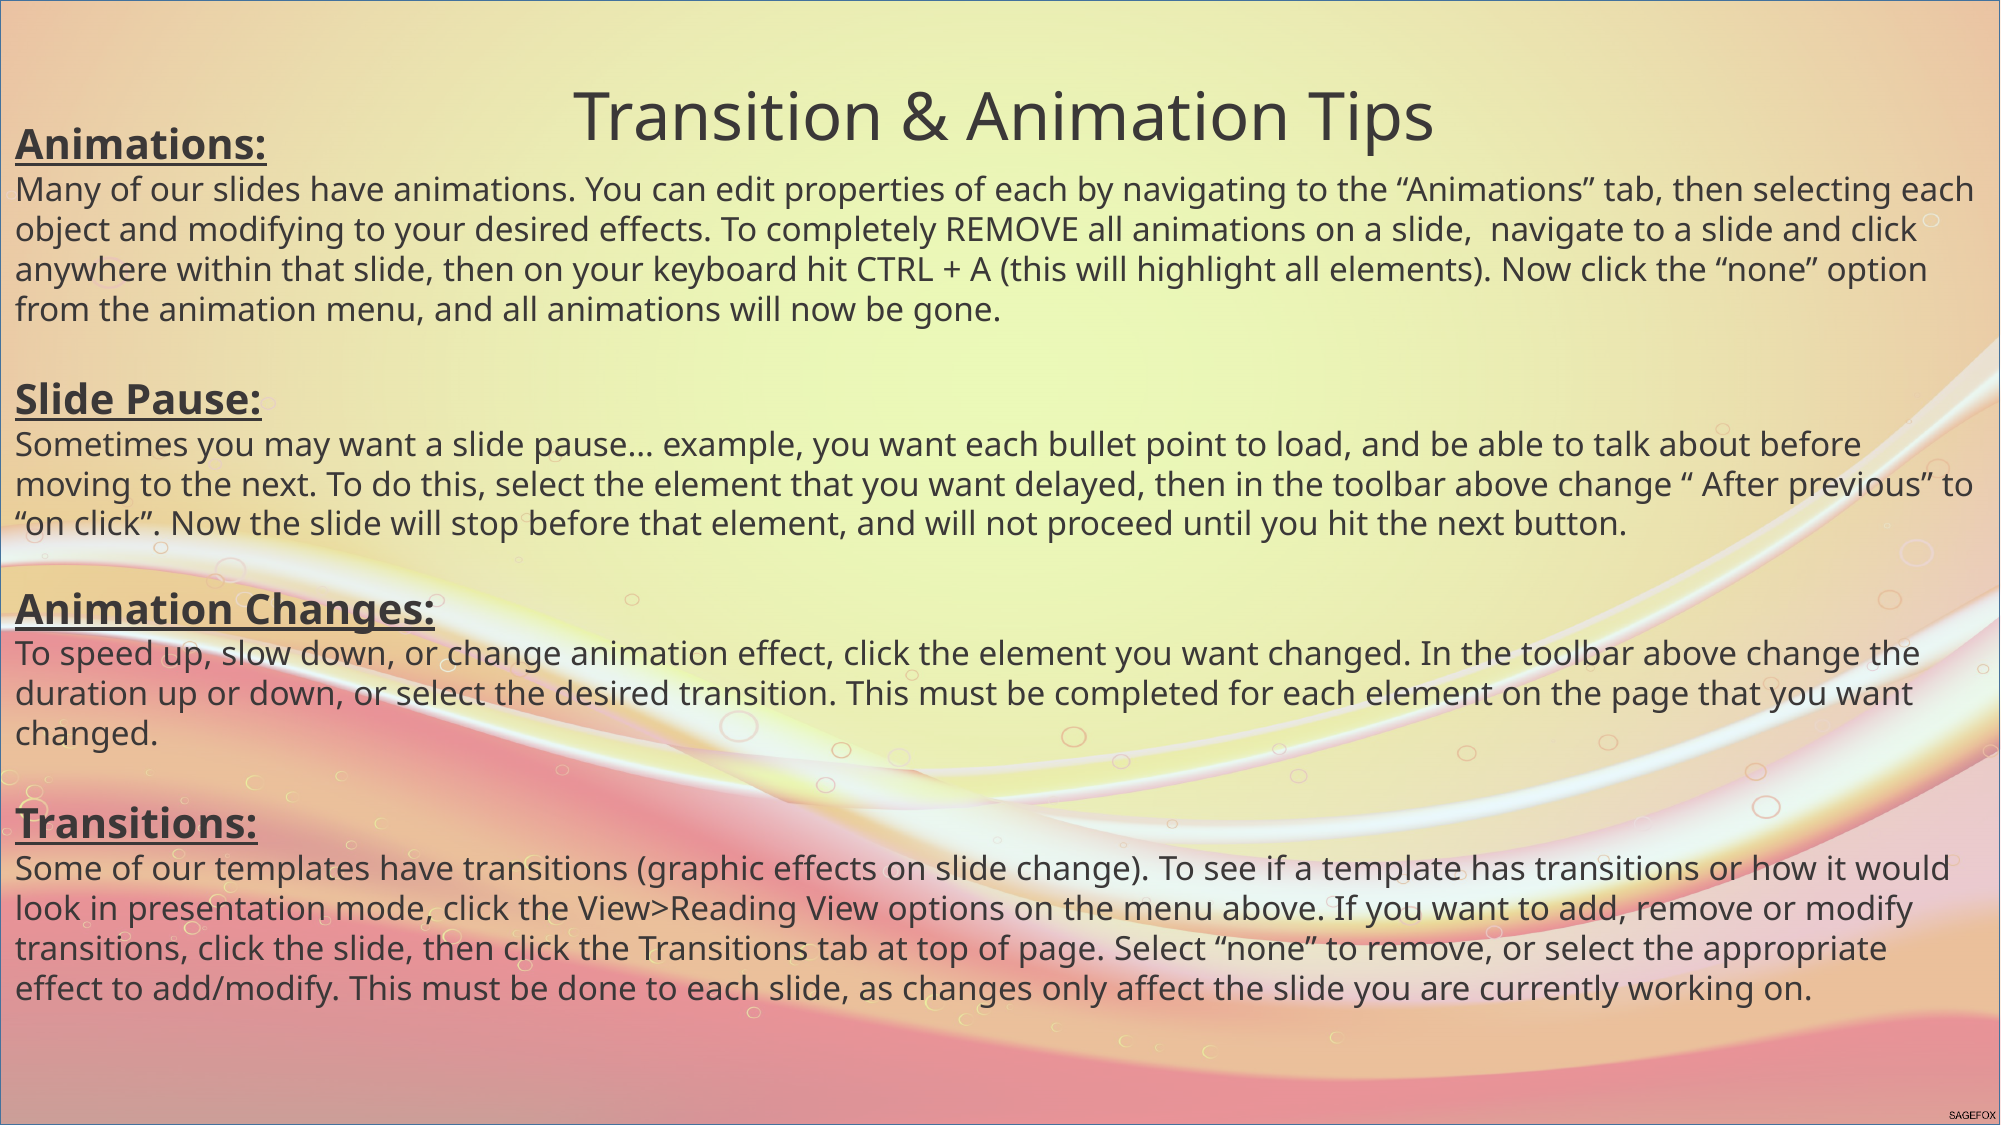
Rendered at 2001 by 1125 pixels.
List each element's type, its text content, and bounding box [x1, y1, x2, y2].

title Transition & Animation Tips [477, 59, 1532, 177]
text_box Animations: Many of our slides have animations. You can edit properties of each by navigating to the “Animations” tab, then selecting each object and modifying to your desired effects. To completely REMOVE all animations on a slide, navigate to a slide and click anywhere within that slide, then on your keyboard hit CTRL + A (this will highlight all elements). Now click the “none” option from the animation menu, and all animations will now be gone. Slide Pause: Sometimes you may want a slide pause… example, you want each bullet point to load, and be able to talk about before moving to the next. To do this, select the element that you want delayed, then in the toolbar above change “ After previous” to “on click”. Now the slide will stop before that element, and will not proceed until you hit the next button. Animation Changes: To speed up, slow down, or change animation effect, click the element you want changed. In the toolbar above change the duration up or down, or select the desired transition. This must be completed for each element on the page that you want changed. Transitions: Some of our templates have transitions (graphic effects on slide change). To see if a template has transitions or how it would look in presentation mode, click the View>Reading View options on the menu above. If you want to add, remove or modify transitions, click the slide, then click the Transitions tab at top of page. Select “none” to remove, or select the appropriate effect to add/modify. This must be done to each slide, as changes only affect the slide you are currently working on. [0, 0, 2000, 1125]
